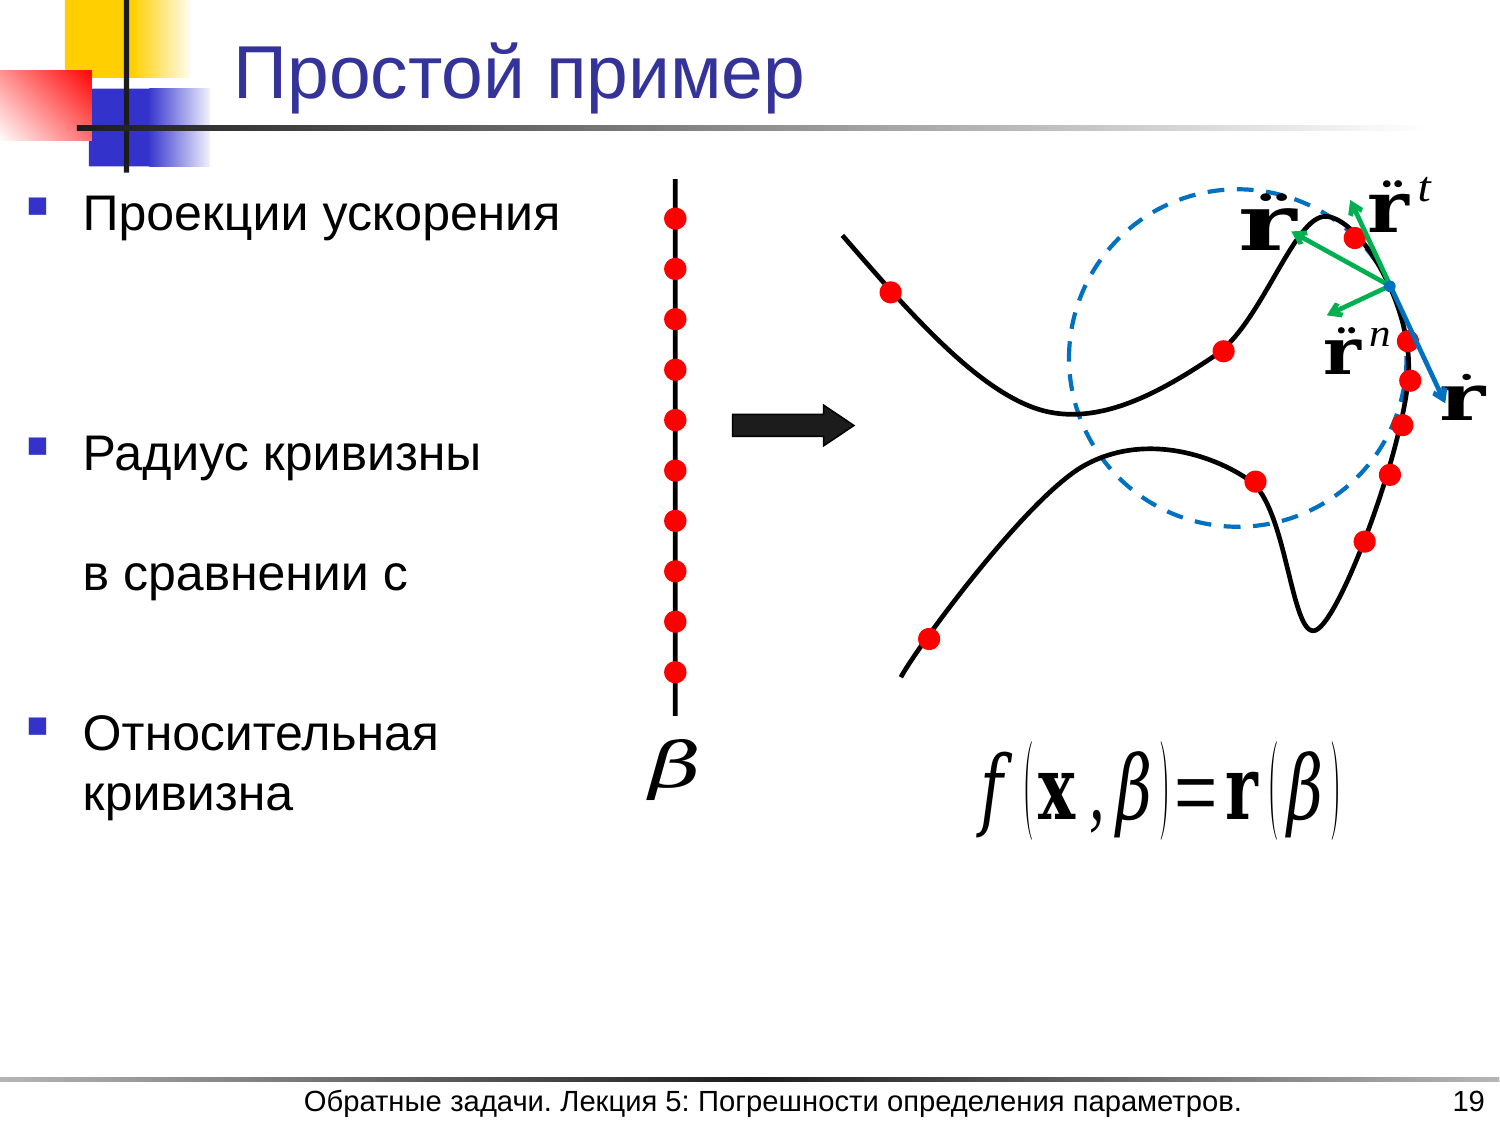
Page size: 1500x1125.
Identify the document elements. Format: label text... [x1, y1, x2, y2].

footer Обратные задачи. Лекция 5: Погрешности определения параметров. [253, 1070, 1294, 1125]
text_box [1349, 199, 1391, 231]
text_box [1151, 187, 1327, 212]
text_box [732, 405, 837, 446]
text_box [664, 178, 686, 717]
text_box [842, 213, 1421, 678]
title Простой пример [218, 0, 1474, 122]
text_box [1291, 231, 1390, 286]
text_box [1326, 285, 1389, 316]
slide_number 19 [1340, 1070, 1500, 1125]
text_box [1390, 286, 1446, 404]
